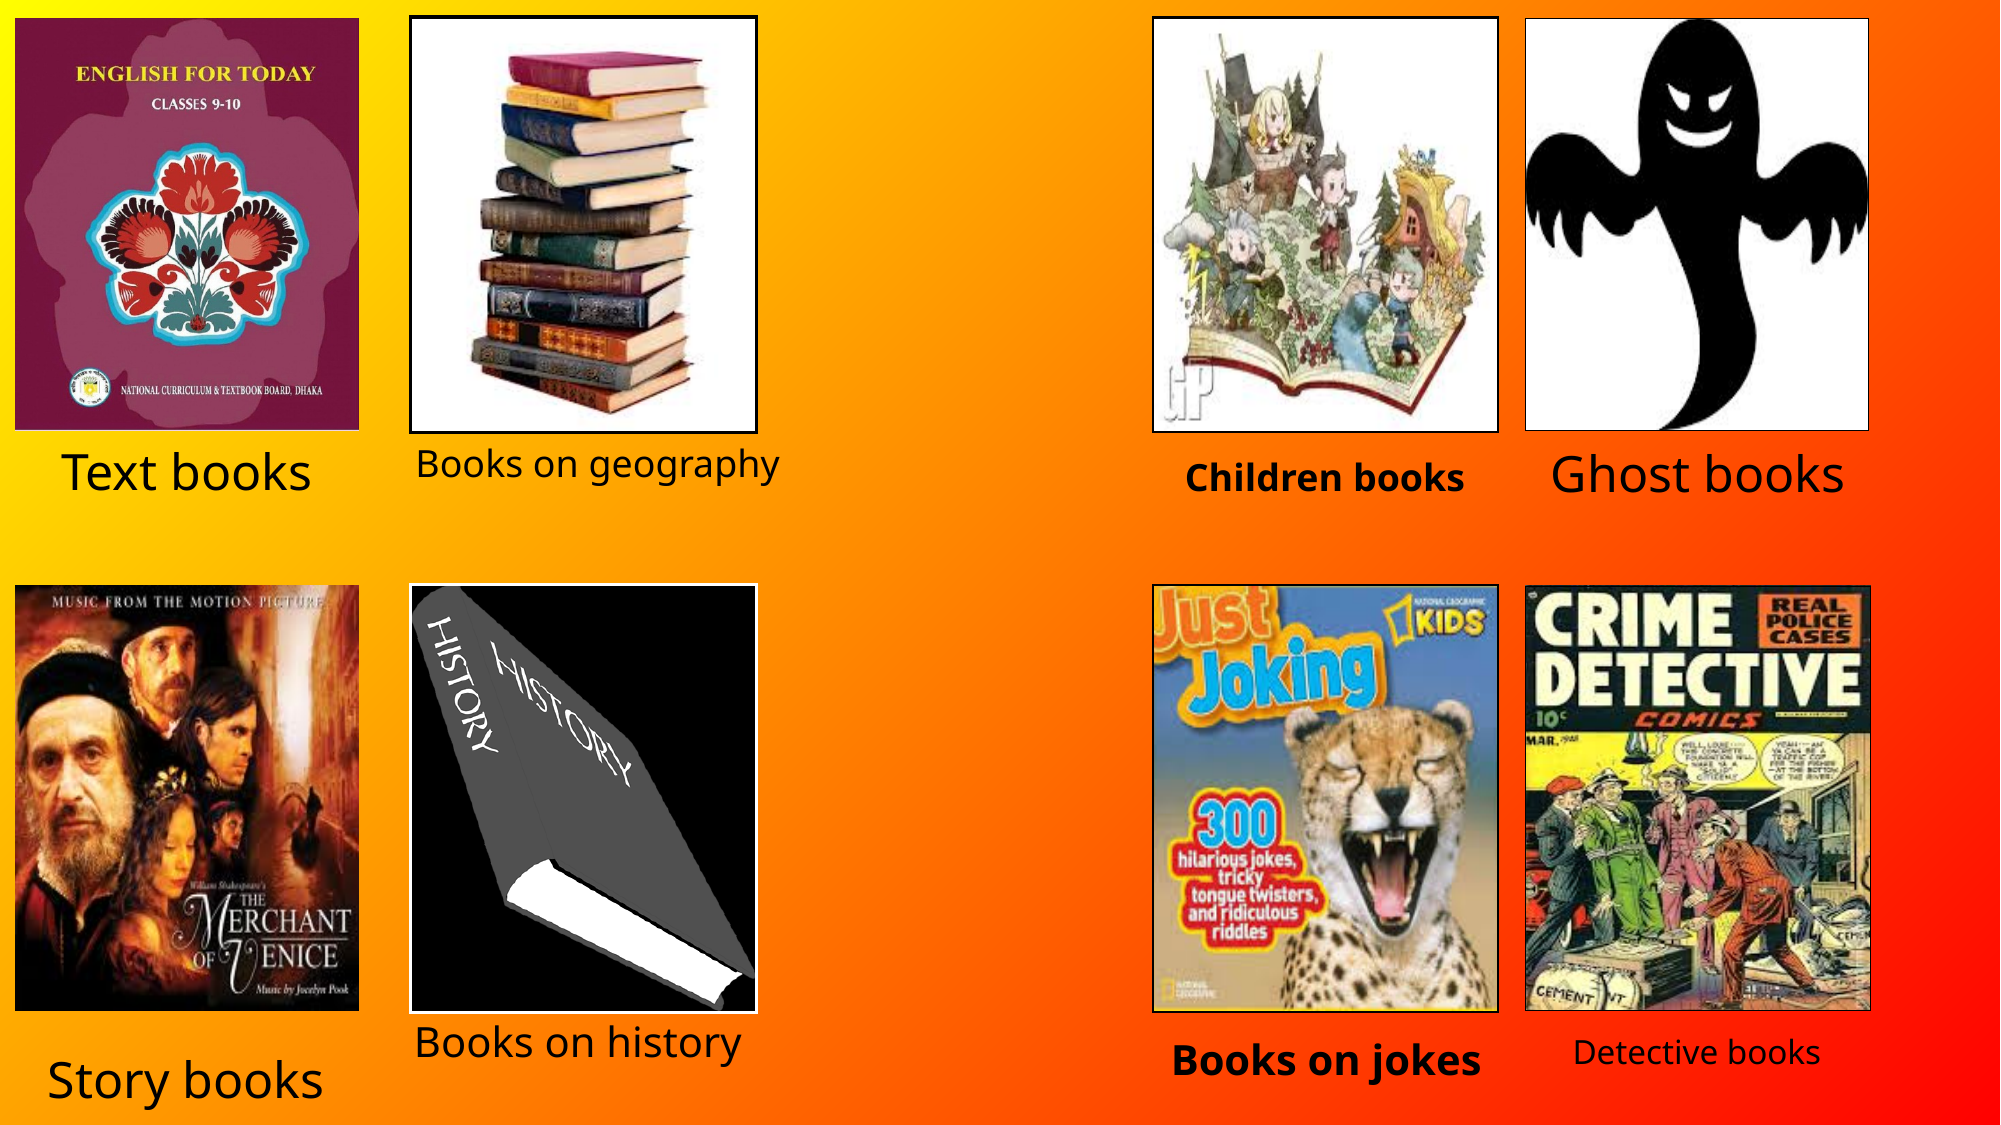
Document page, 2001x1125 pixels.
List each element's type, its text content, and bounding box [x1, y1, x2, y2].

picture [1525, 585, 1871, 1011]
picture [15, 18, 359, 431]
text_box Children books [1137, 446, 1514, 507]
text_box Ghost books [1505, 434, 1891, 510]
picture [1153, 585, 1497, 1011]
text_box Text books [0, 432, 374, 508]
picture [15, 585, 359, 1011]
picture [1153, 18, 1497, 431]
text_box Detective books [1524, 1023, 1869, 1079]
text_box Books on geography [373, 432, 822, 493]
picture [1525, 18, 1869, 431]
text_box Books on history [383, 1008, 783, 1074]
text_box Books on jokes [1137, 1026, 1516, 1091]
picture [411, 18, 755, 431]
text_box Story books [0, 1041, 373, 1116]
picture [411, 585, 755, 1011]
